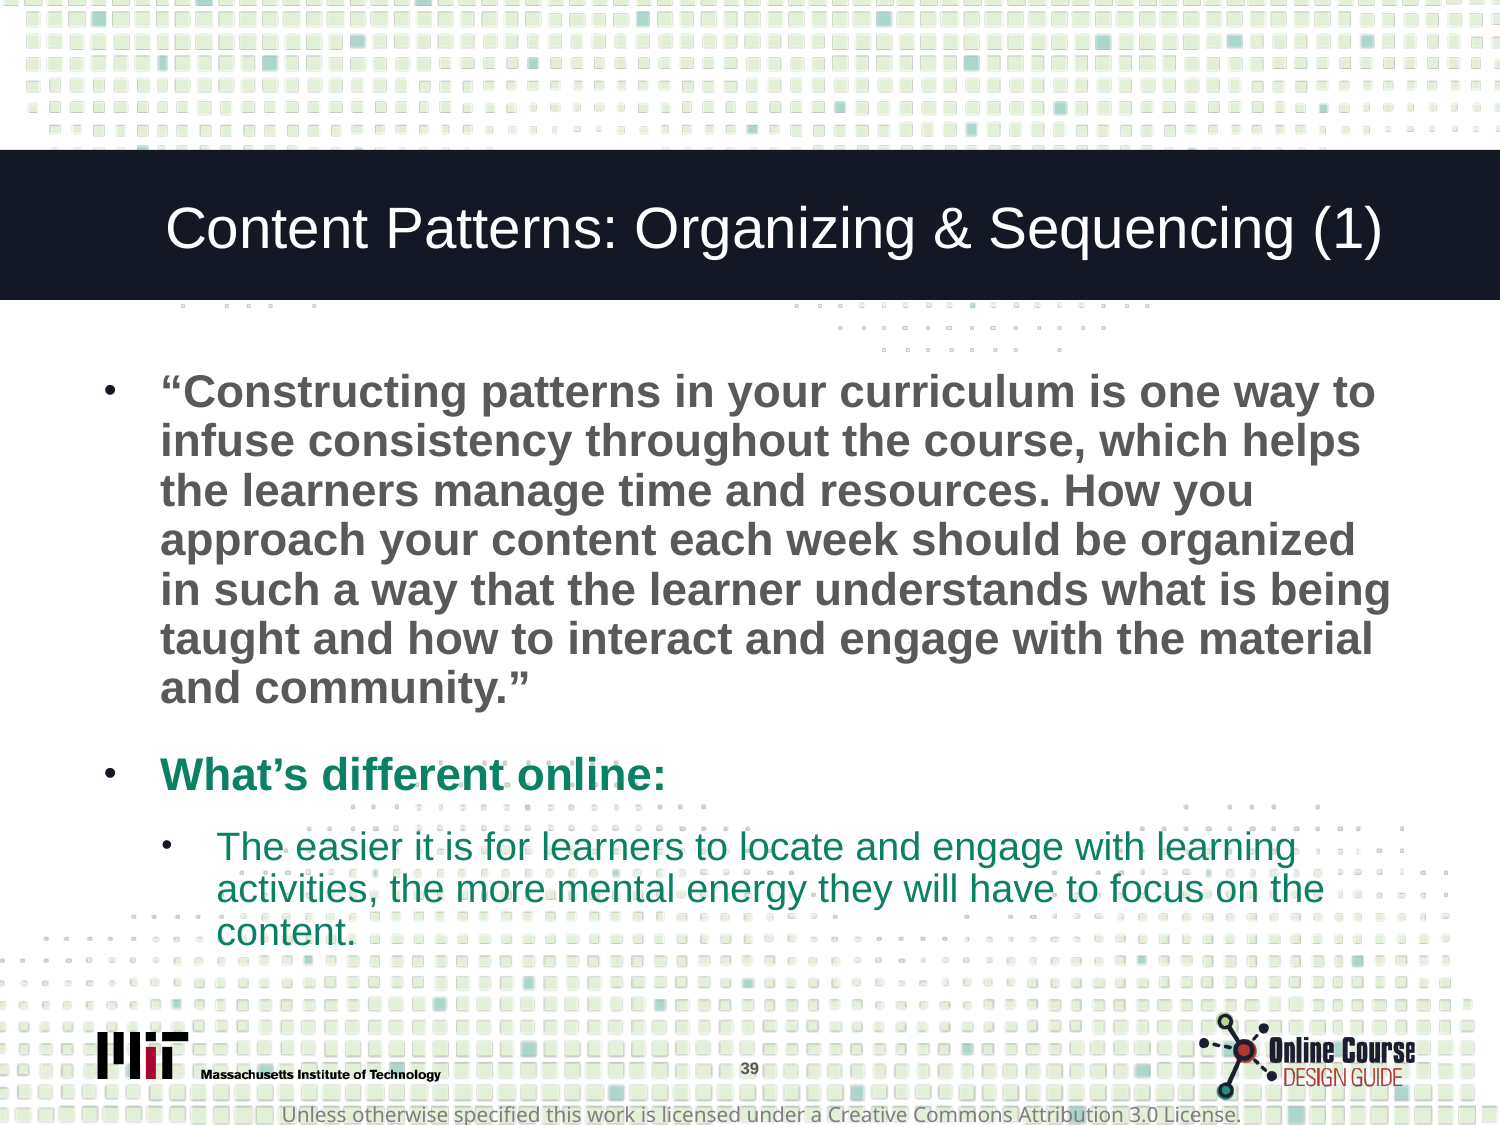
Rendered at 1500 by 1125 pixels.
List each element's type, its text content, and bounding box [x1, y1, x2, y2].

slide_number 39 [712, 1037, 788, 1098]
list “Constructing patterns in your curriculum is one way to infuse consistency throughout the course, which helps the learners manage time and resources. How you approach your content each week should be organized in such a way that the learner understands what is being taught and how to interact and engage with the material and community.” What’s different online: The easier it is for learners to locate and engage with learning activities, the more mental energy they will have to focus on the content. [88, 360, 1412, 963]
picture [85, 1022, 450, 1091]
title Content Patterns: Organizing & Sequencing (1) [0, 149, 1500, 300]
